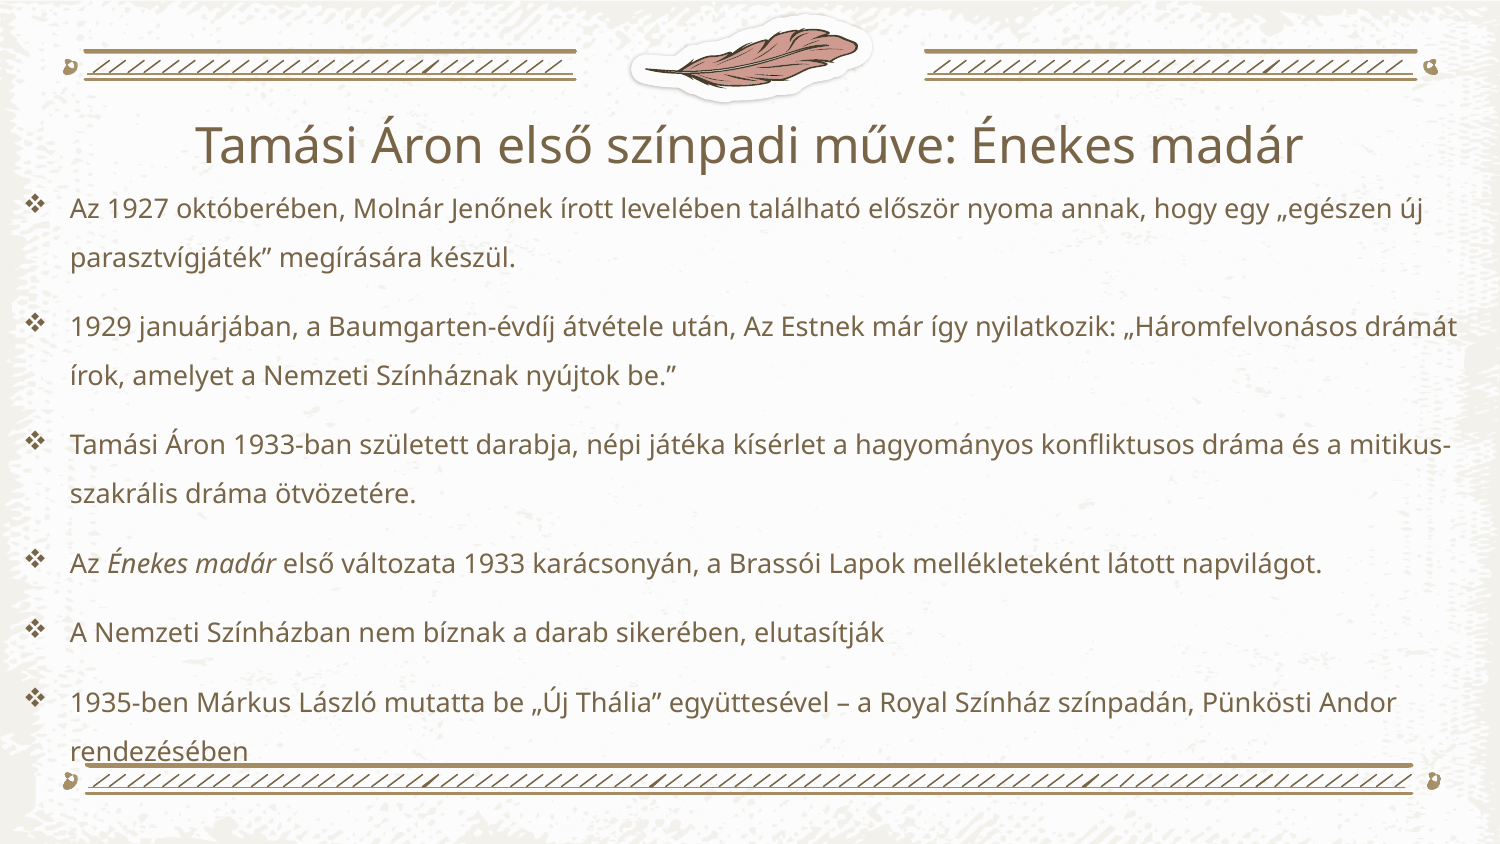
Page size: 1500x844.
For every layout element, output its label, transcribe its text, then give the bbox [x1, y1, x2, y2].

title Tamási Áron első színpadi műve: Énekes madár [116, 98, 1384, 159]
list Az 1927 októberében, Molnár Jenőnek írott levelében található először nyoma annak, hogy egy „egészen új parasztvígjáték” megírására készül. 1929 januárjában, a Baumgarten-évdíj átvétele után, Az Estnek már így nyilatkozik: „Háromfelvonásos drámát írok, amelyet a Nemzeti Színháznak nyújtok be.” Tamási Áron 1933-ban született darabja, népi játéka kísérlet a hagyományos konfliktusos dráma és a mitikus-szakrális dráma ötvözetére. Az Énekes madár első változata 1933 karácsonyán, a Brassói Lapok mellékleteként látott napvilágot. A Nemzeti Színházban nem bíznak a darab sikerében, elutasítják 1935-ben Márkus László mutatta be „Új Thália” együttesével – a Royal Színház színpadán, Pünkösti Andor rendezésében [8, 159, 1486, 746]
